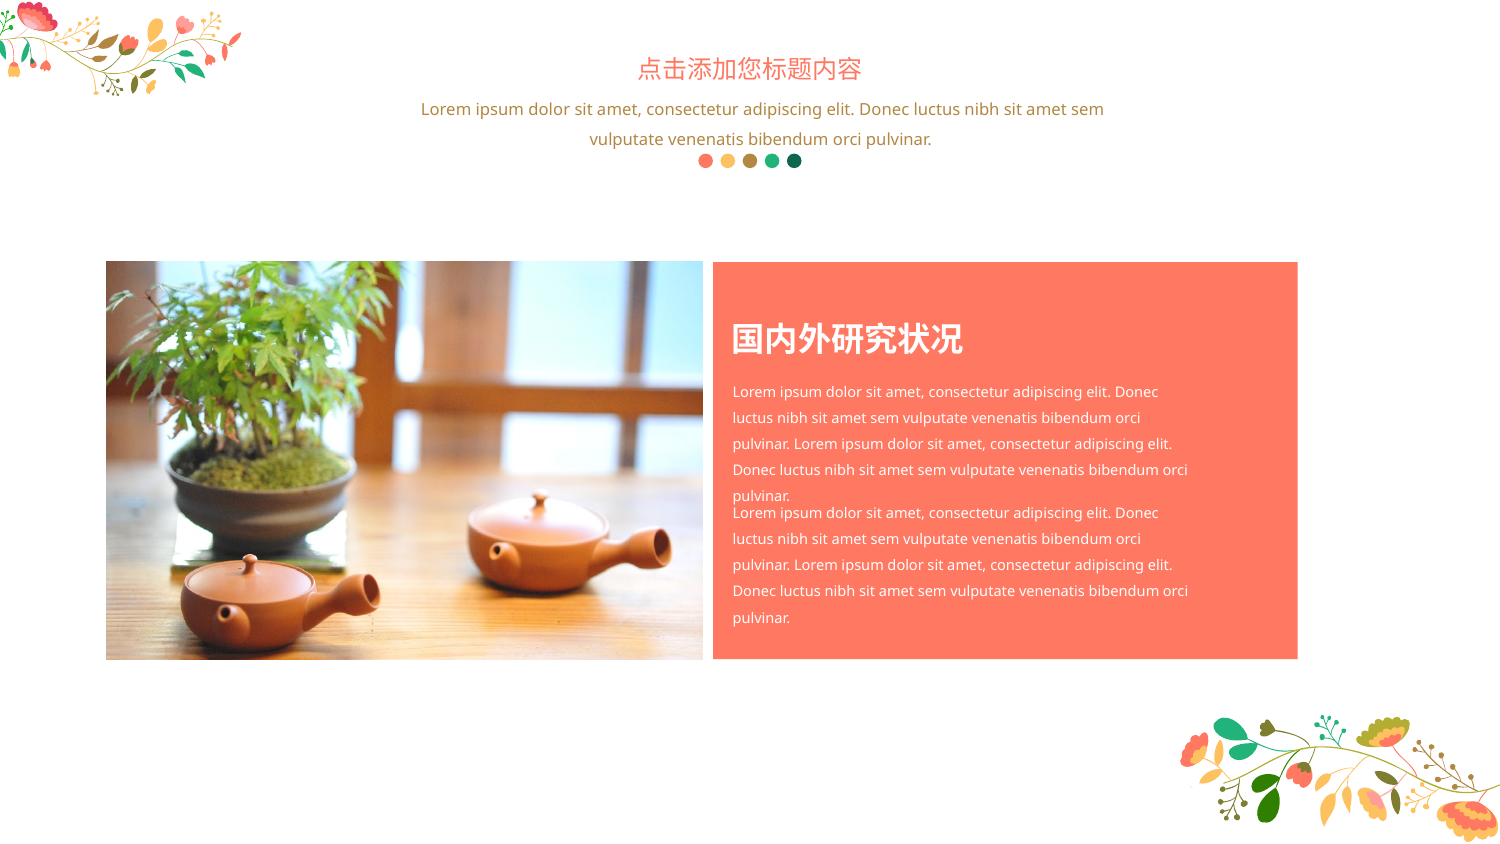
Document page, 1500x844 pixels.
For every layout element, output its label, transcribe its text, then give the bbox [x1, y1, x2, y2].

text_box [698, 153, 802, 169]
text_box 国内外研究状况 [716, 310, 980, 366]
text_box Lorem ipsum dolor sit amet, consectetur adipiscing elit. Donec luctus nibh sit amet sem vulputate venenatis bibendum orci pulvinar. Lorem ipsum dolor sit amet, consectetur adipiscing elit. Donec luctus nibh sit amet sem vulputate venenatis bibendum orci pulvinar. [717, 366, 1211, 487]
picture [105, 261, 703, 660]
text_box 点击添加您标题内容 [622, 46, 878, 81]
text_box Lorem ipsum dolor sit amet, consectetur adipiscing elit. Donec luctus nibh sit amet sem vulputate venenatis bibendum orci pulvinar. [404, 81, 1122, 157]
text_box Lorem ipsum dolor sit amet, consectetur adipiscing elit. Donec luctus nibh sit amet sem vulputate venenatis bibendum orci pulvinar. Lorem ipsum dolor sit amet, consectetur adipiscing elit. Donec luctus nibh sit amet sem vulputate venenatis bibendum orci pulvinar. [717, 487, 1211, 634]
text_box [712, 261, 1299, 660]
